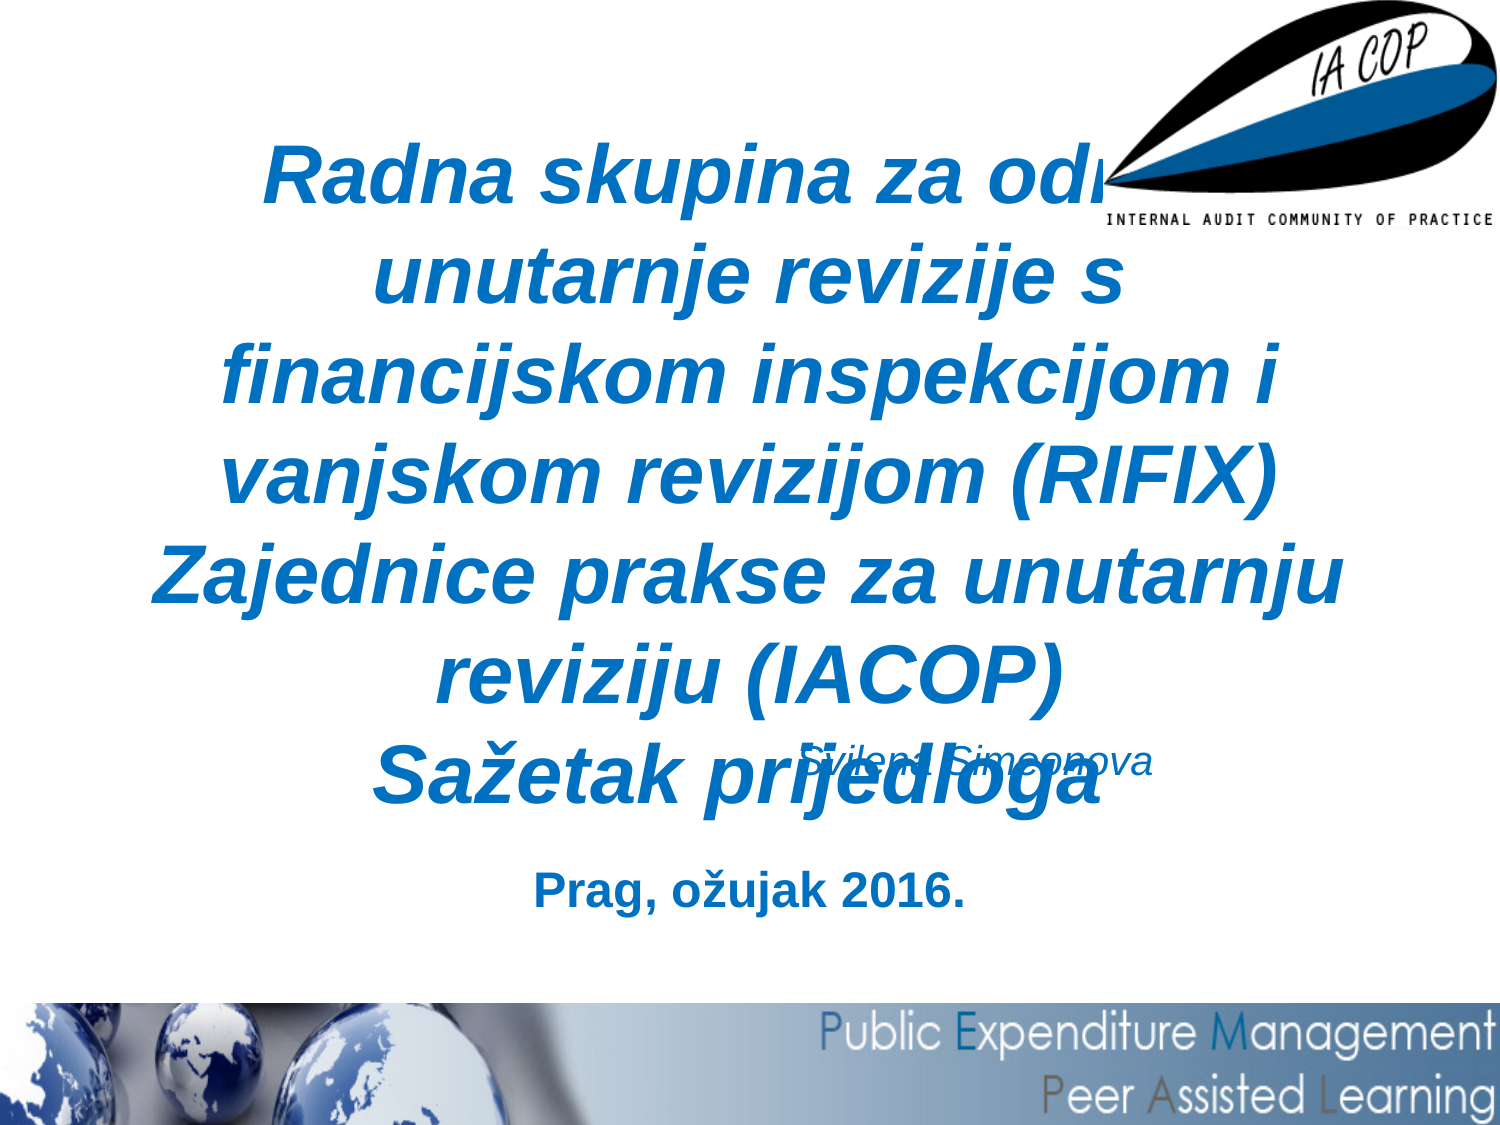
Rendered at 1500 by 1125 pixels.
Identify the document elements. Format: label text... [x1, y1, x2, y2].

picture [1103, 0, 1500, 232]
subtitle Svilena Simeonova Prag, ožujak 2016. [224, 637, 1276, 926]
title Radna skupina za odnos unutarnje revizije s financijskom inspekcijom i vanjskom revizijom (RIFIX) Zajednice prakse za unutarnju reviziju (IACOP) Sažetak prijedloga [112, 349, 1388, 591]
picture [0, 1003, 1500, 1125]
